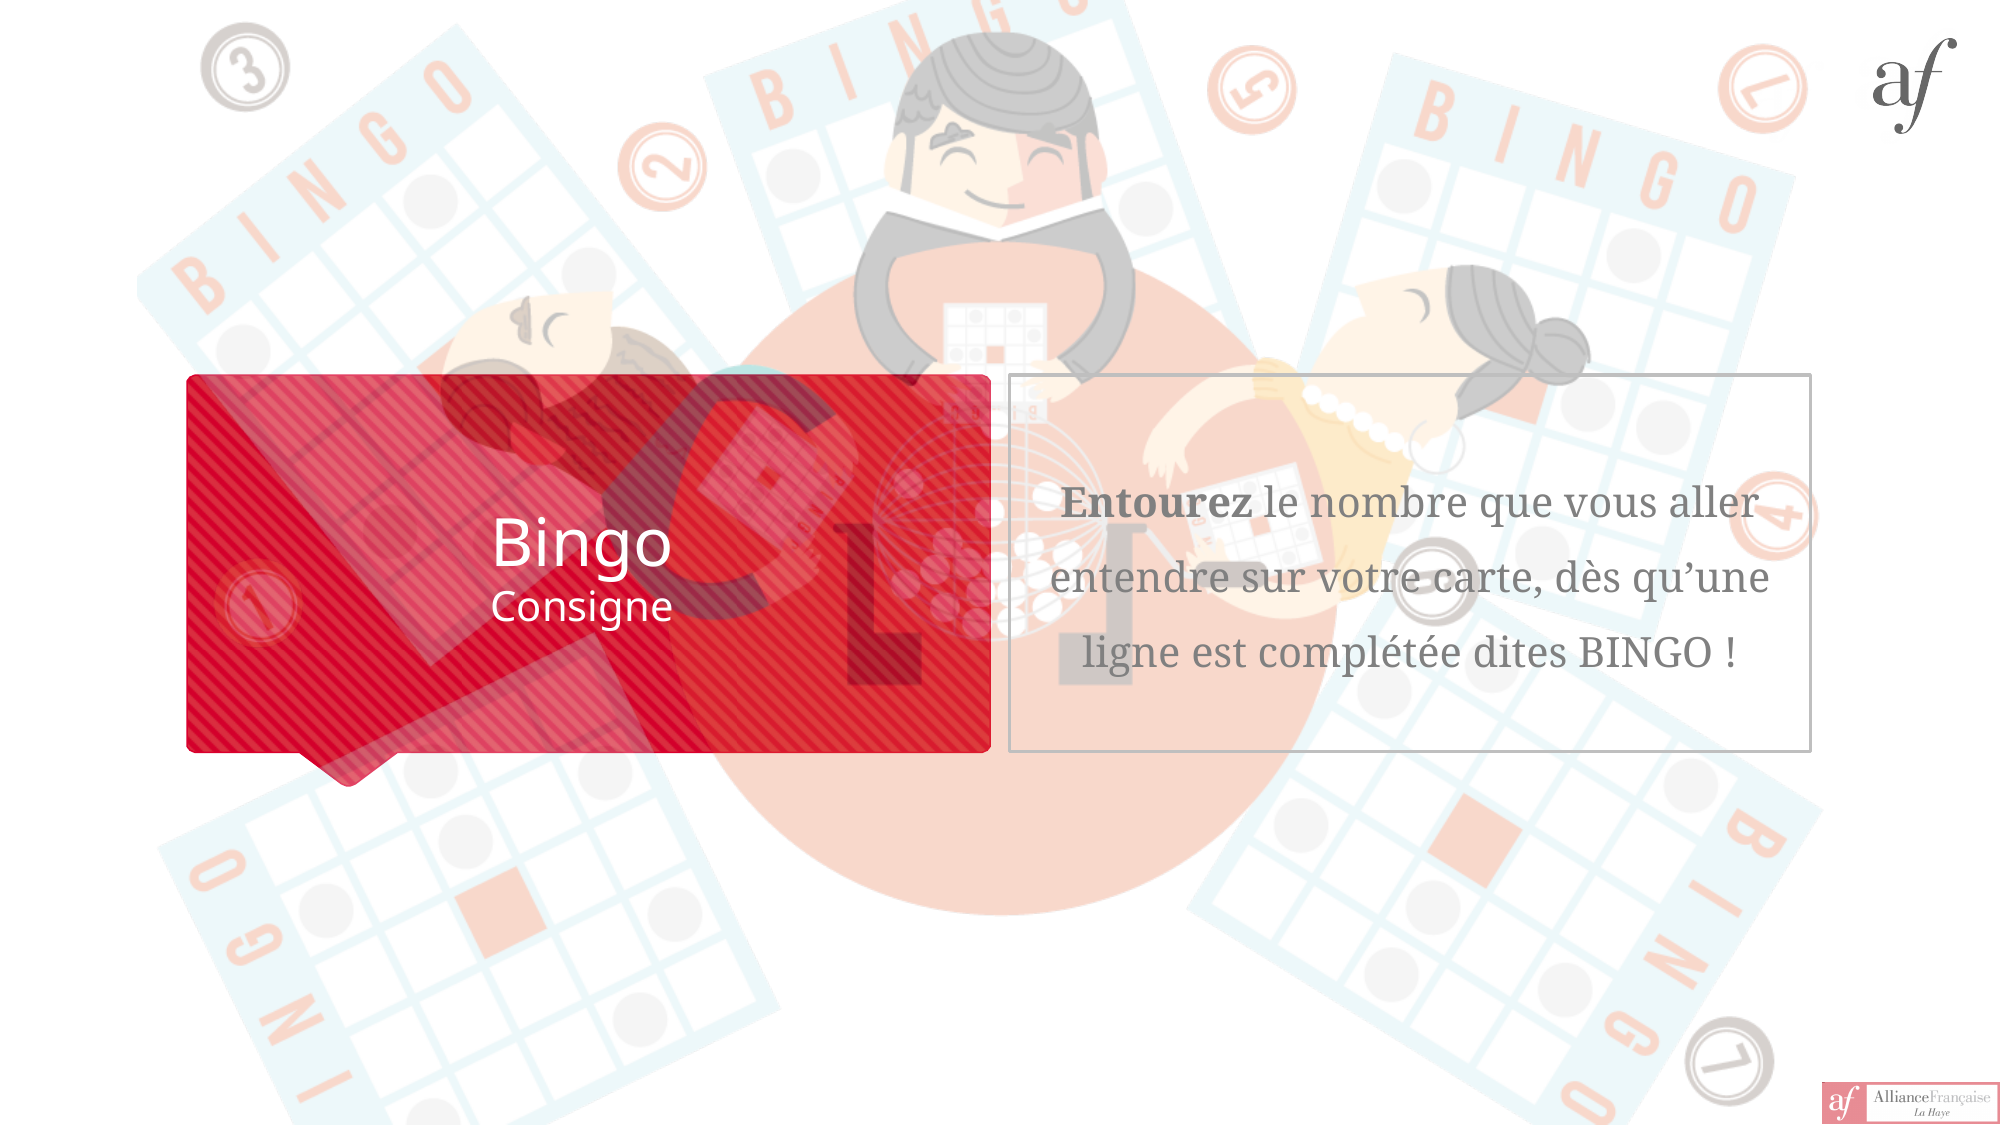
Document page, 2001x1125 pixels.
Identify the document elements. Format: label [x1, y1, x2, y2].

picture [137, 0, 1826, 1125]
picture [1855, 28, 1957, 144]
